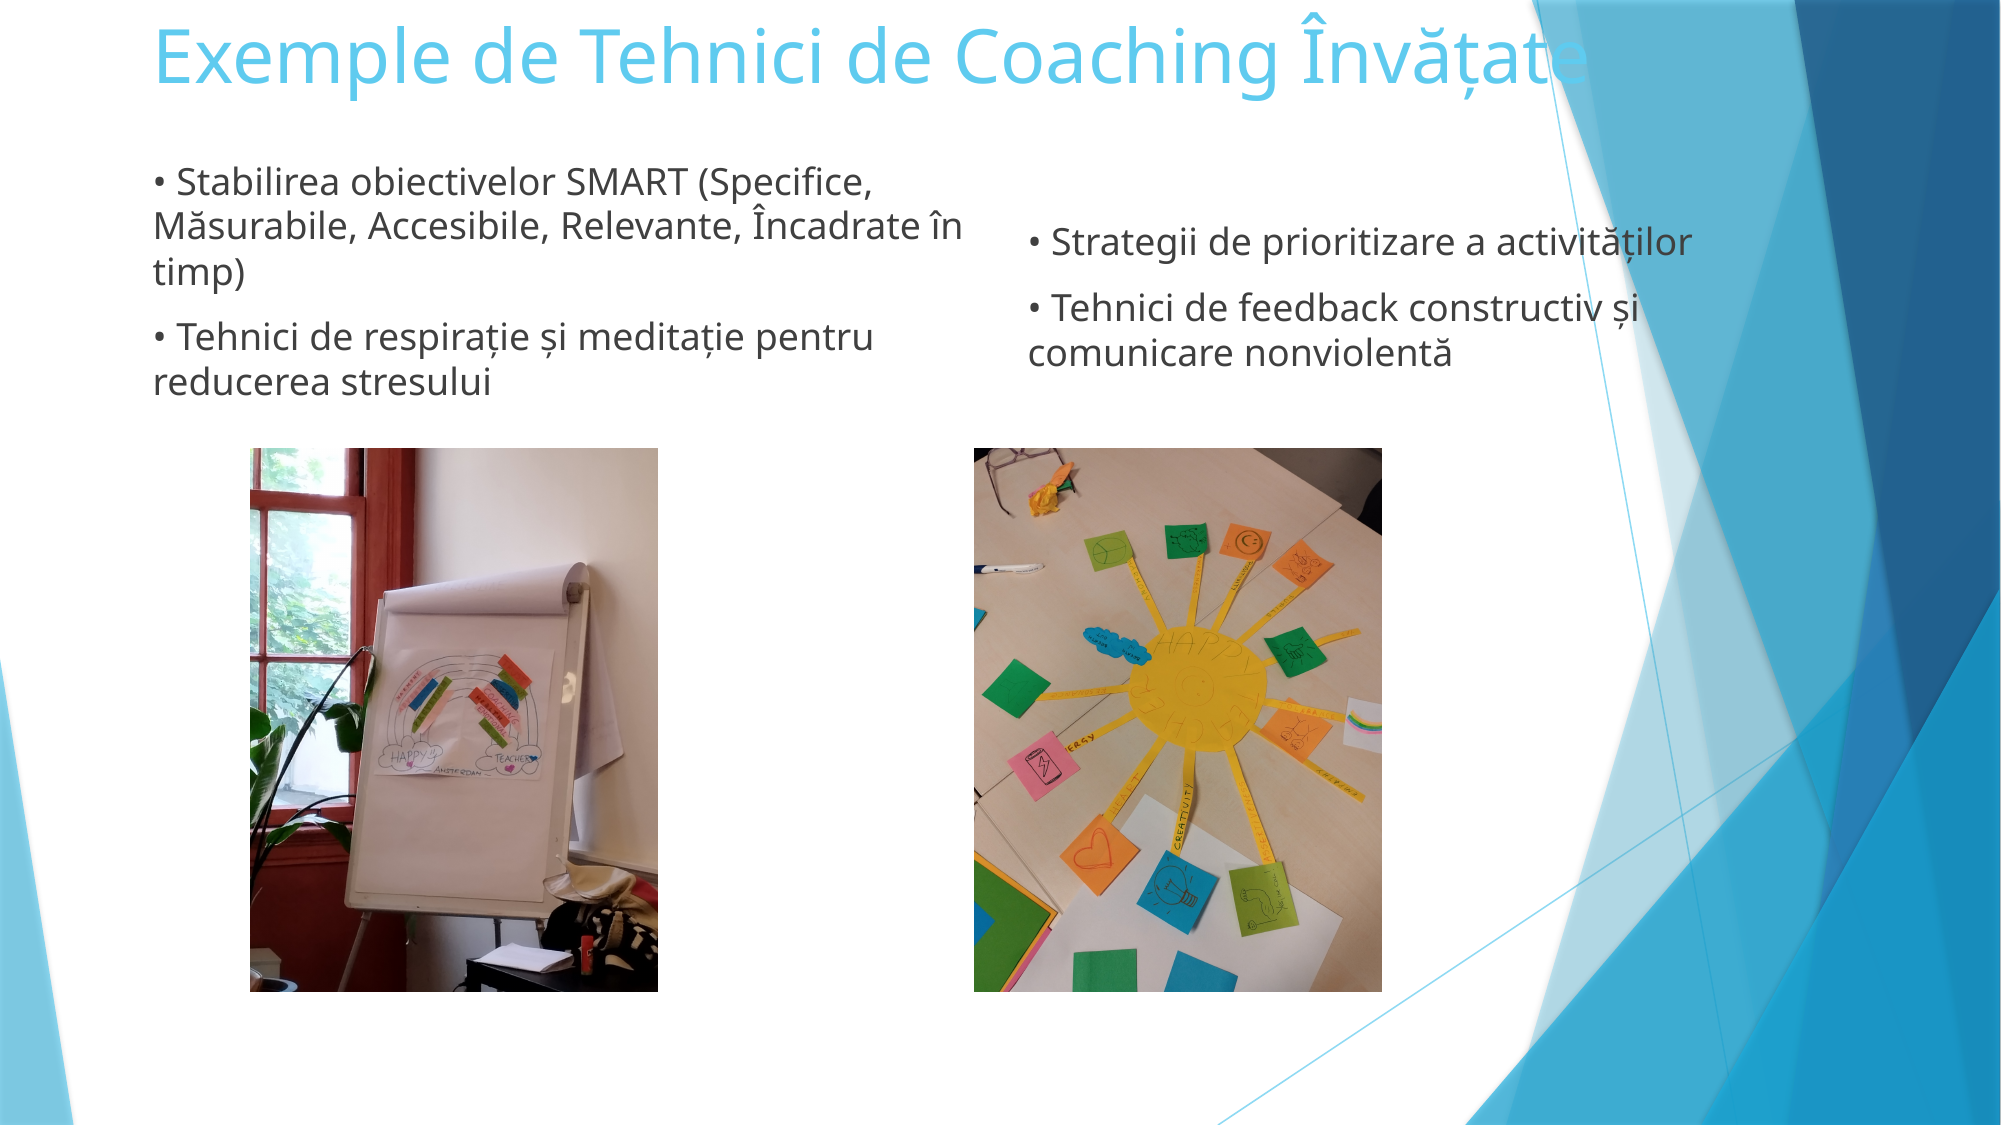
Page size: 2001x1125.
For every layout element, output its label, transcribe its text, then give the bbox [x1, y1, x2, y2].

list • Strategii de prioritizare a activităților • Tehnici de feedback constructiv și comunicare nonviolentă [1012, 205, 1863, 382]
list • Stabilirea obiectivelor SMART (Specifice, Măsurabile, Accesibile, Relevante, Încadrate în timp) • Tehnici de respirație și meditație pentru reducerea stresului [137, 176, 984, 411]
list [250, 448, 658, 992]
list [974, 448, 1382, 992]
title Exemple de Tehnici de Coaching Învățate [137, 0, 1863, 219]
